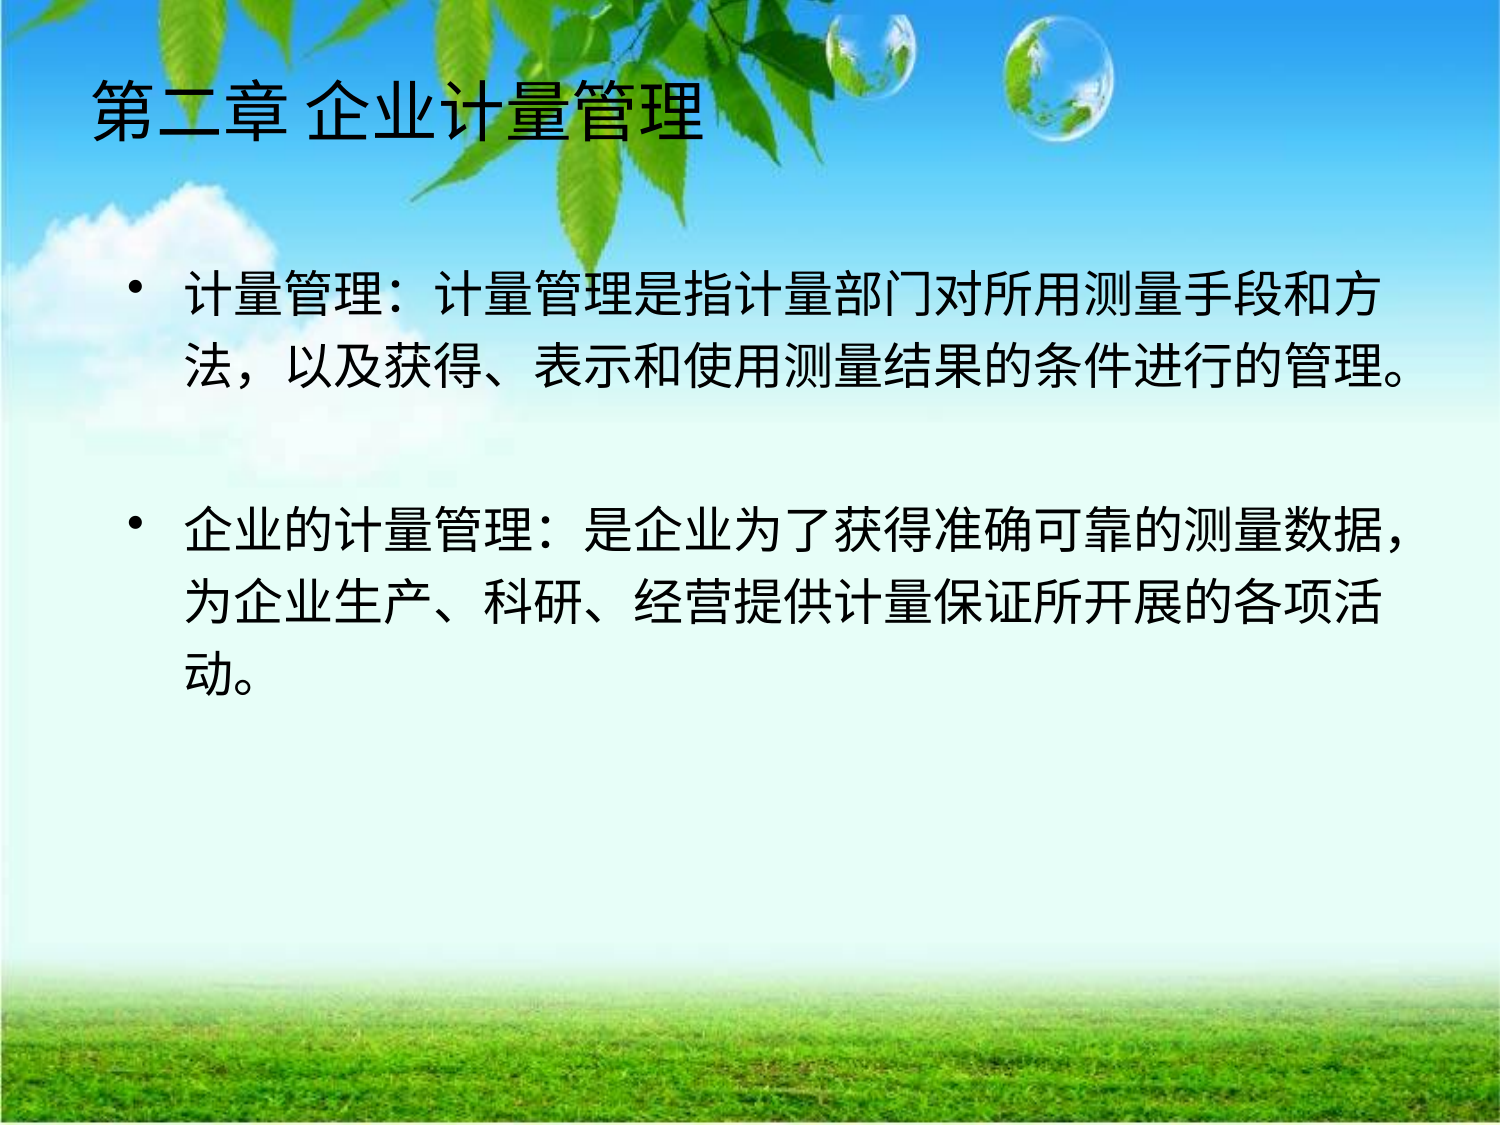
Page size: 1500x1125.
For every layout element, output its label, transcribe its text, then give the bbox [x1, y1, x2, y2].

title 第二章 企业计量管理 [74, 44, 1426, 159]
list 计量管理：计量管理是指计量部门对所用测量手段和方法，以及获得、表示和使用测量结果的条件进行的管理。 企业的计量管理：是企业为了获得准确可靠的测量数据，为企业生产、科研、经营提供计量保证所开展的各项活动。 [111, 243, 1412, 1048]
picture [0, 0, 1500, 1125]
